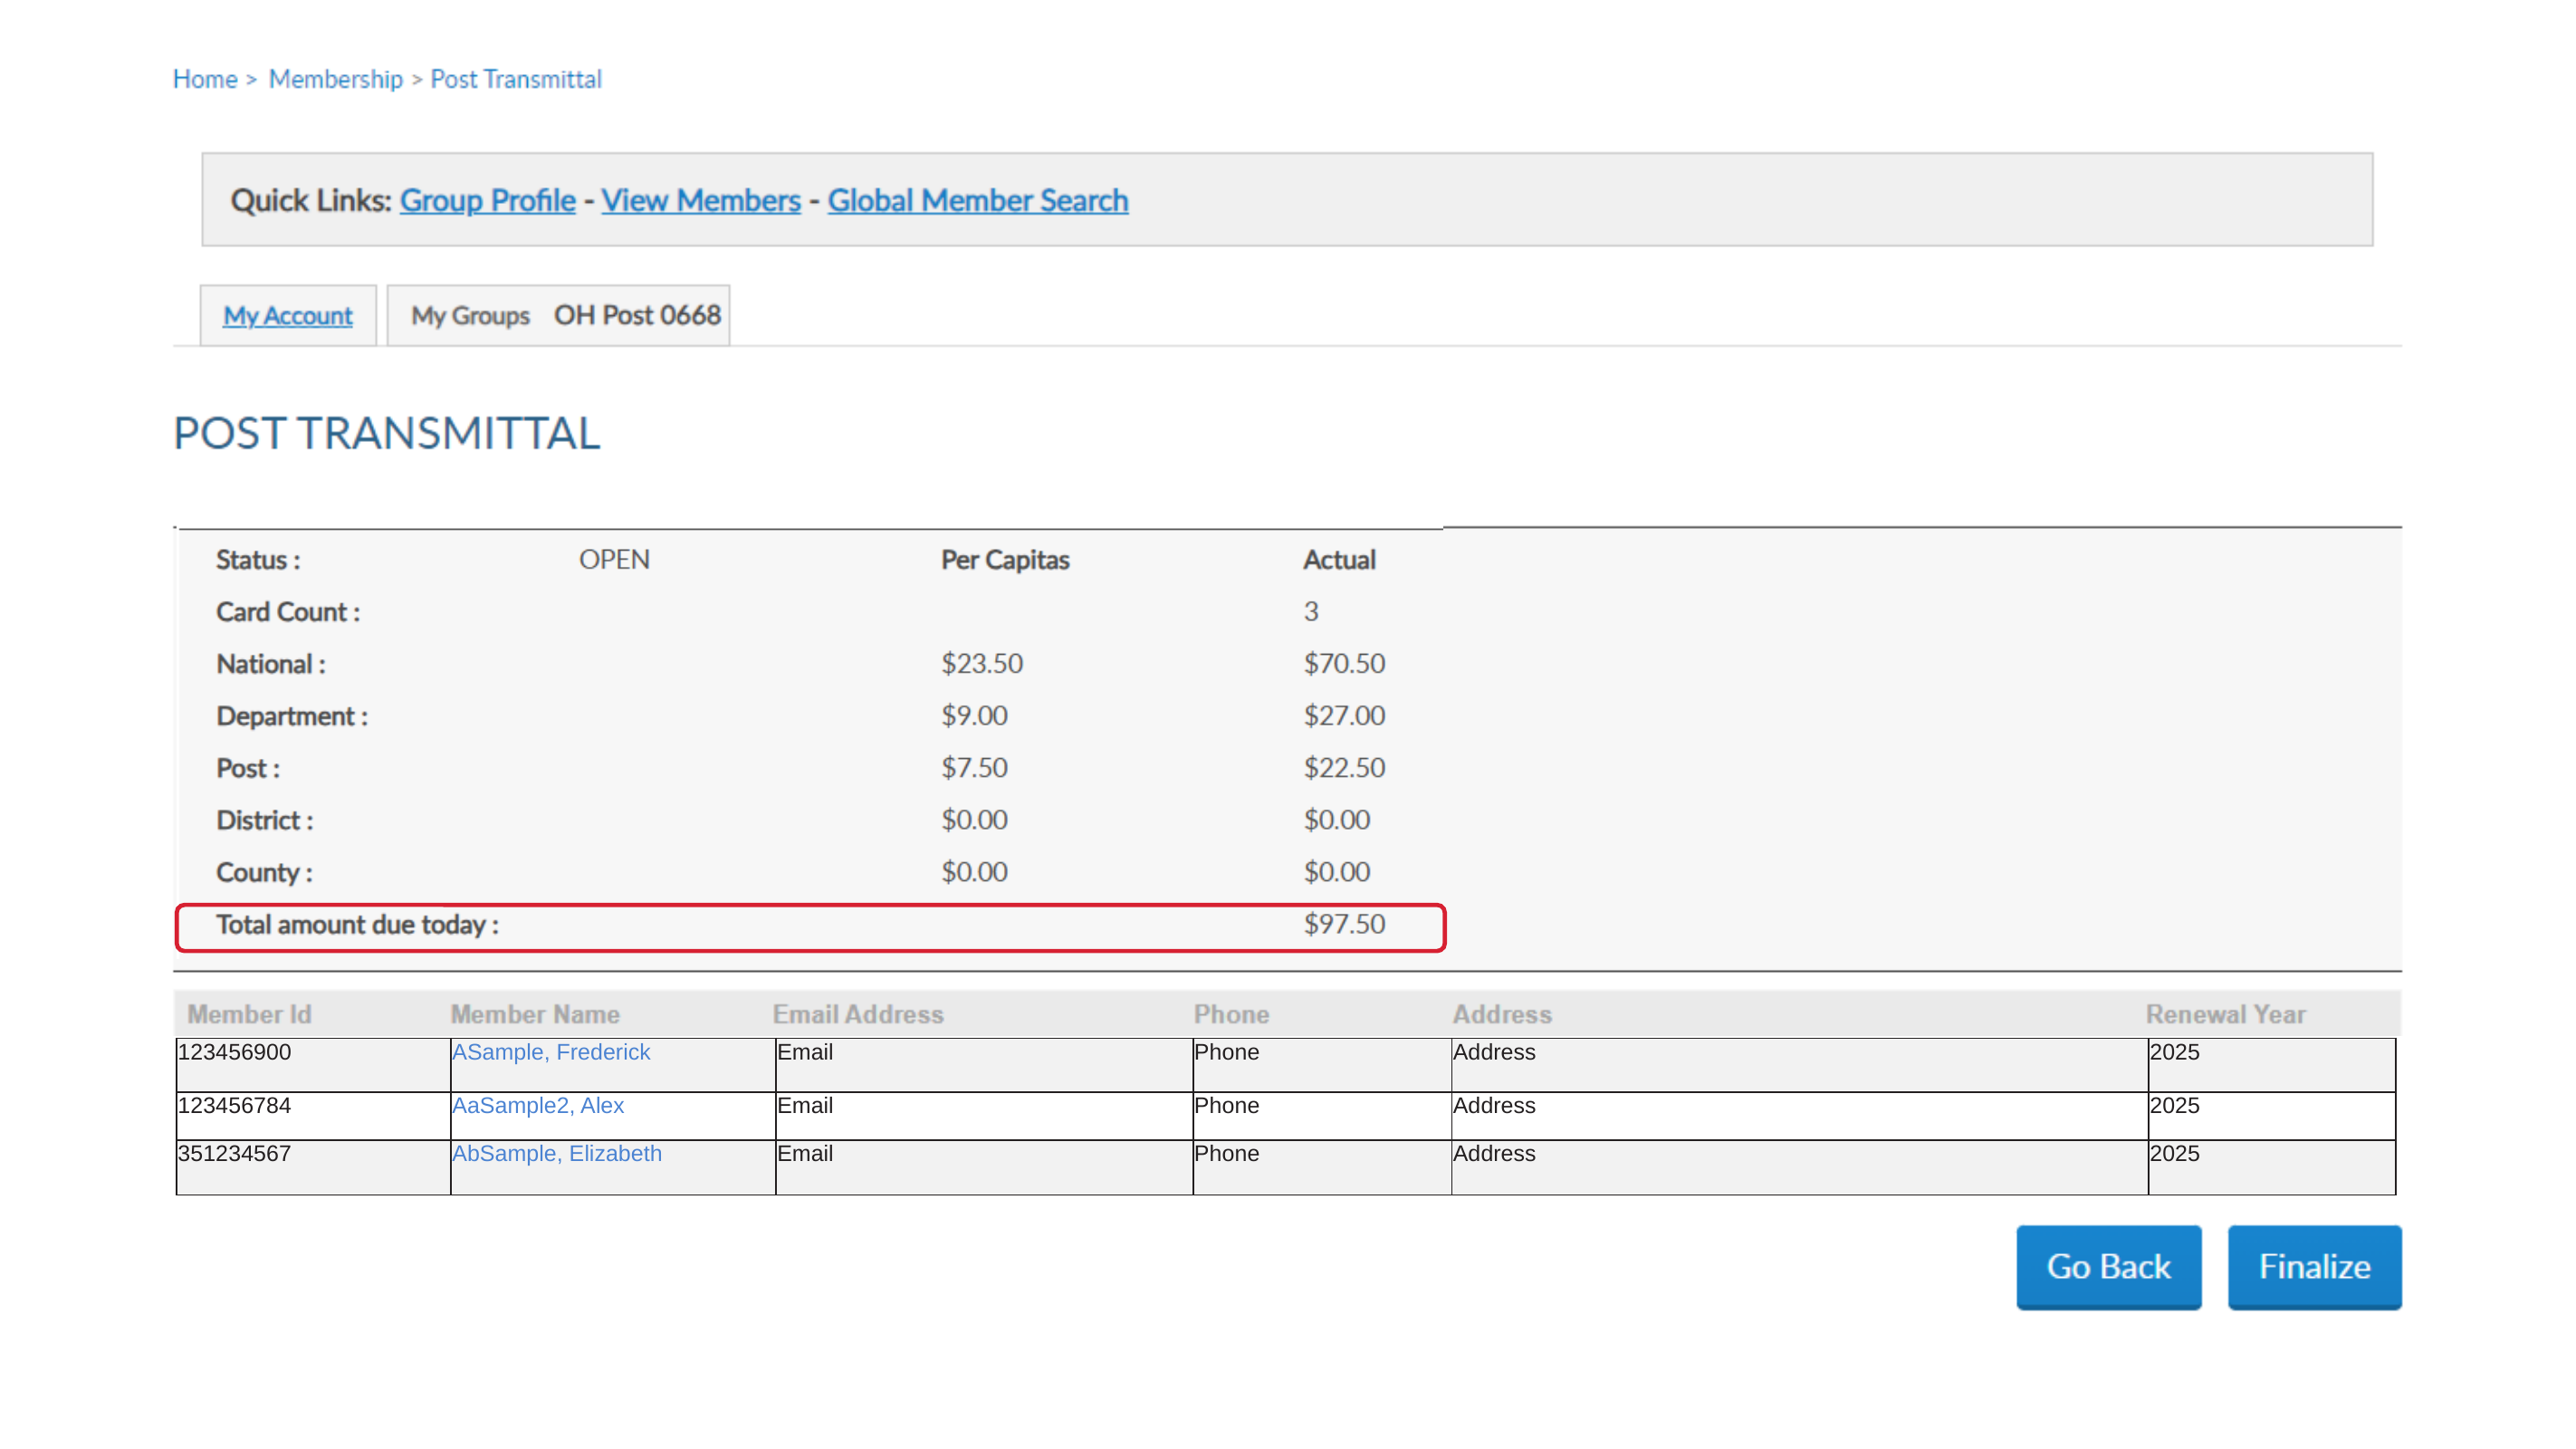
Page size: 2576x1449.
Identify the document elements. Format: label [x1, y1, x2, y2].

picture [132, 30, 2476, 1407]
